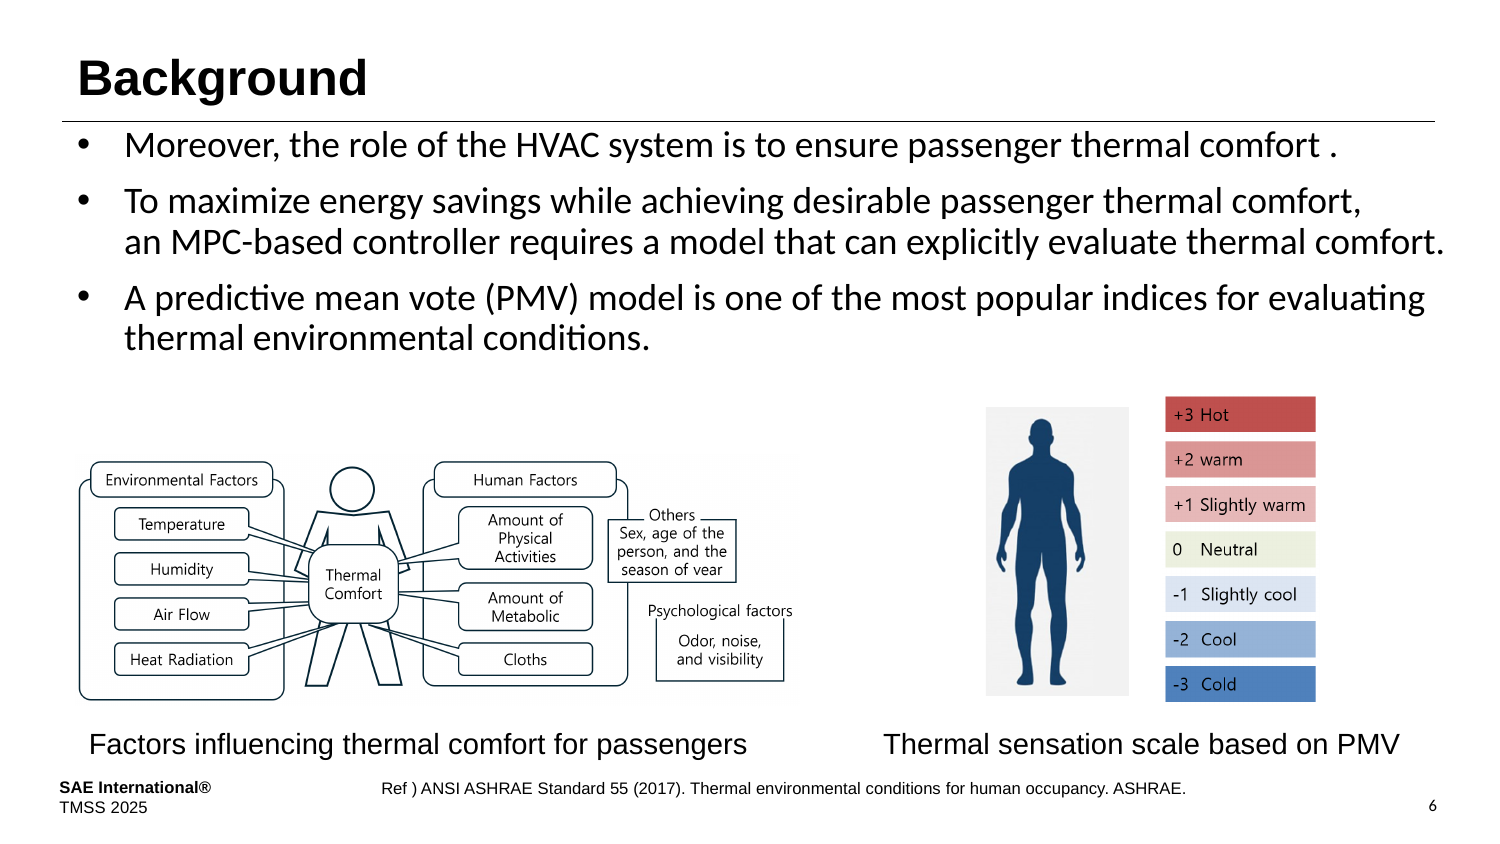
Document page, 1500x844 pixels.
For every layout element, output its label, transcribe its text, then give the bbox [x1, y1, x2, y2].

text_box Ref ) ANSI ASHRAE Standard 55 (2017). Thermal environmental conditions for human occupancy. ASHRAE. [366, 770, 1350, 806]
picture [1162, 394, 1320, 706]
text_box Thermal sensation scale based on PMV [809, 718, 1475, 768]
picture [74, 454, 800, 706]
title Background [62, 44, 1500, 111]
text_box Factors influencing thermal comfort for passengers [37, 718, 800, 768]
text_box Moreover, the role of the HVAC system is to ensure passenger thermal comfort . To maximize energy savings while achieving desirable passenger thermal comfort, an MPC-based controller requires a model that can explicitly evaluate thermal comfort. A predictive mean vote (PMV) model is one of the most popular indices for evaluating thermal environmental conditions. [62, 117, 1475, 723]
picture [985, 407, 1129, 698]
